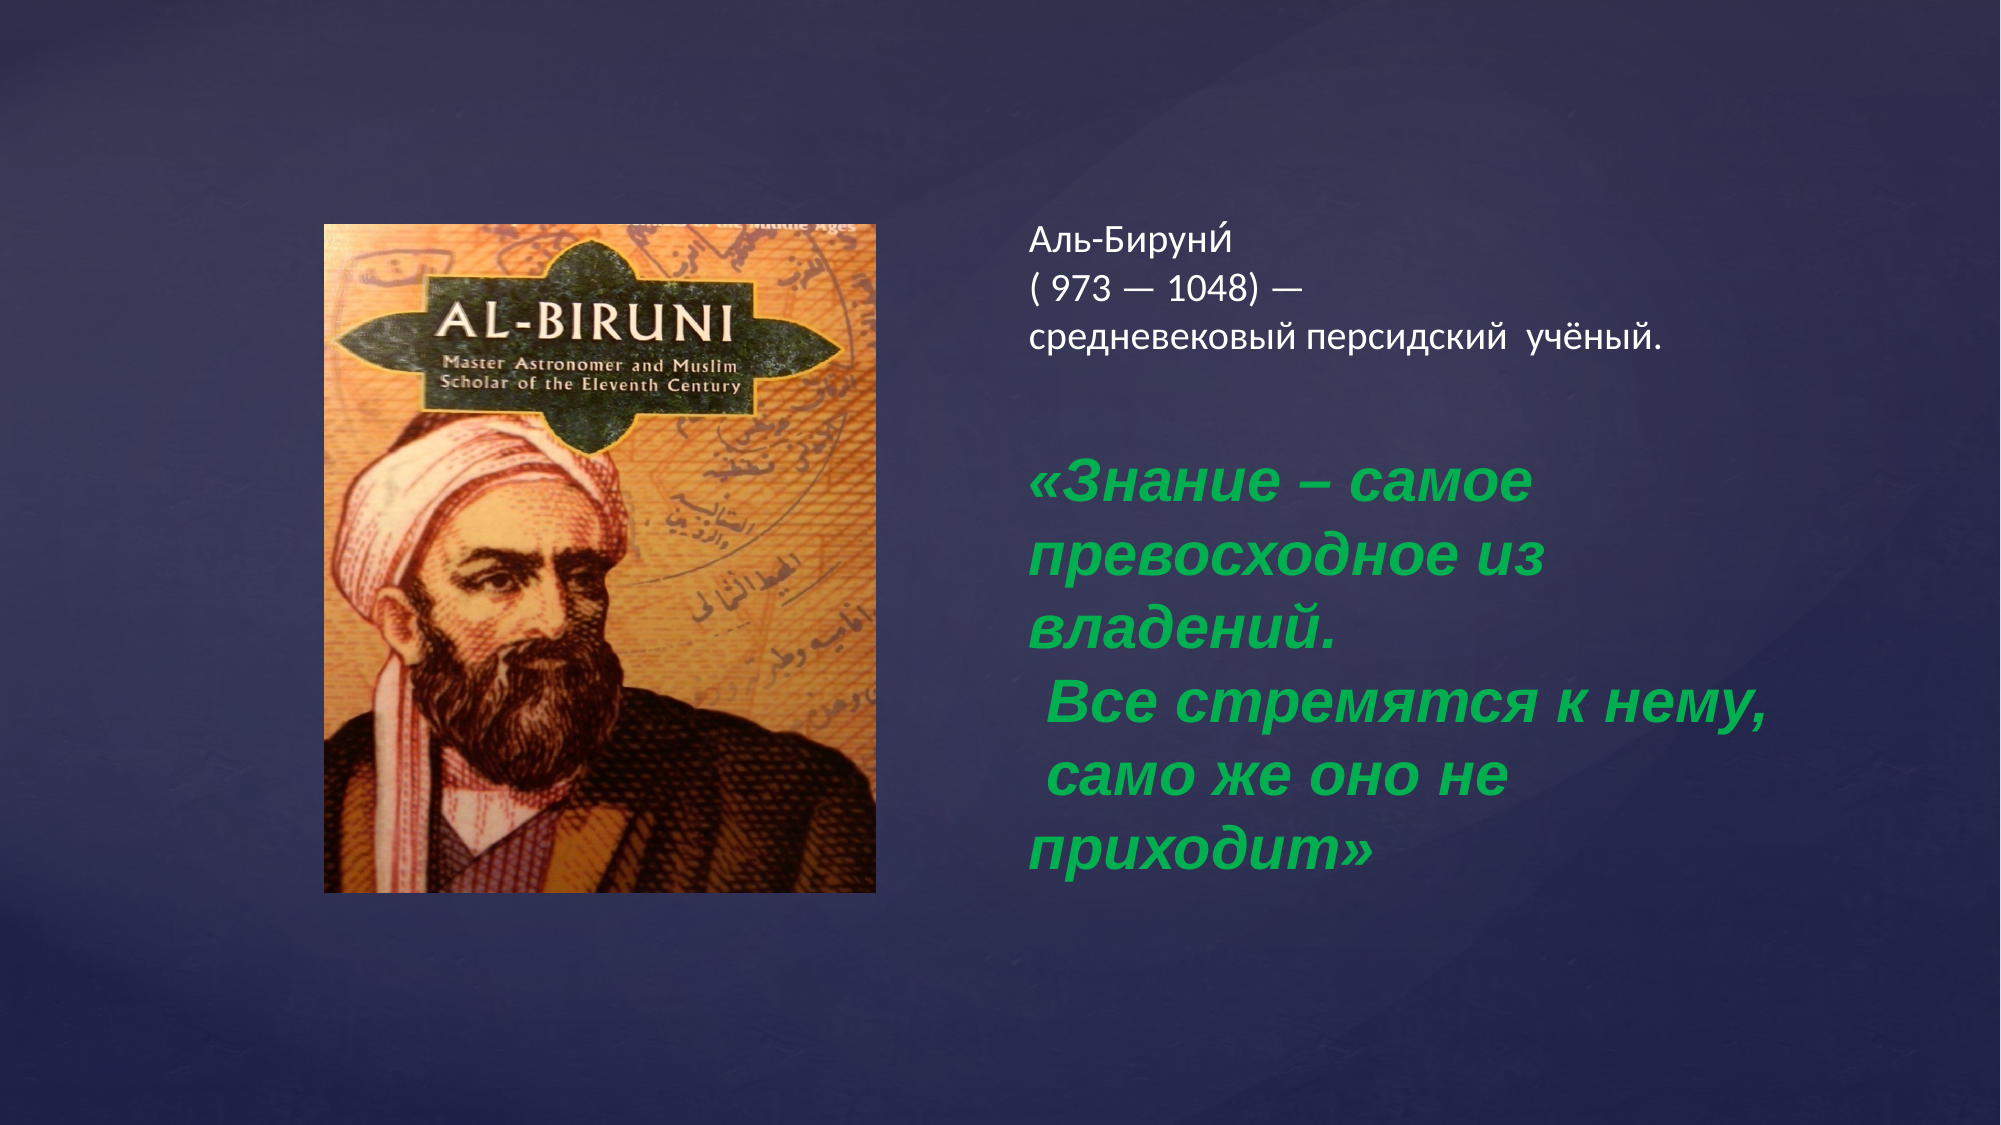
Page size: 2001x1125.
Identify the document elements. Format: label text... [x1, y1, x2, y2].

list Аль-Бируни́ ( 973 — 1048) — средневековый персидский учёный. «Знание – самое превосходное из владений. Все стремятся к нему, само же оно не приходит» [1013, 205, 1788, 963]
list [324, 223, 876, 893]
